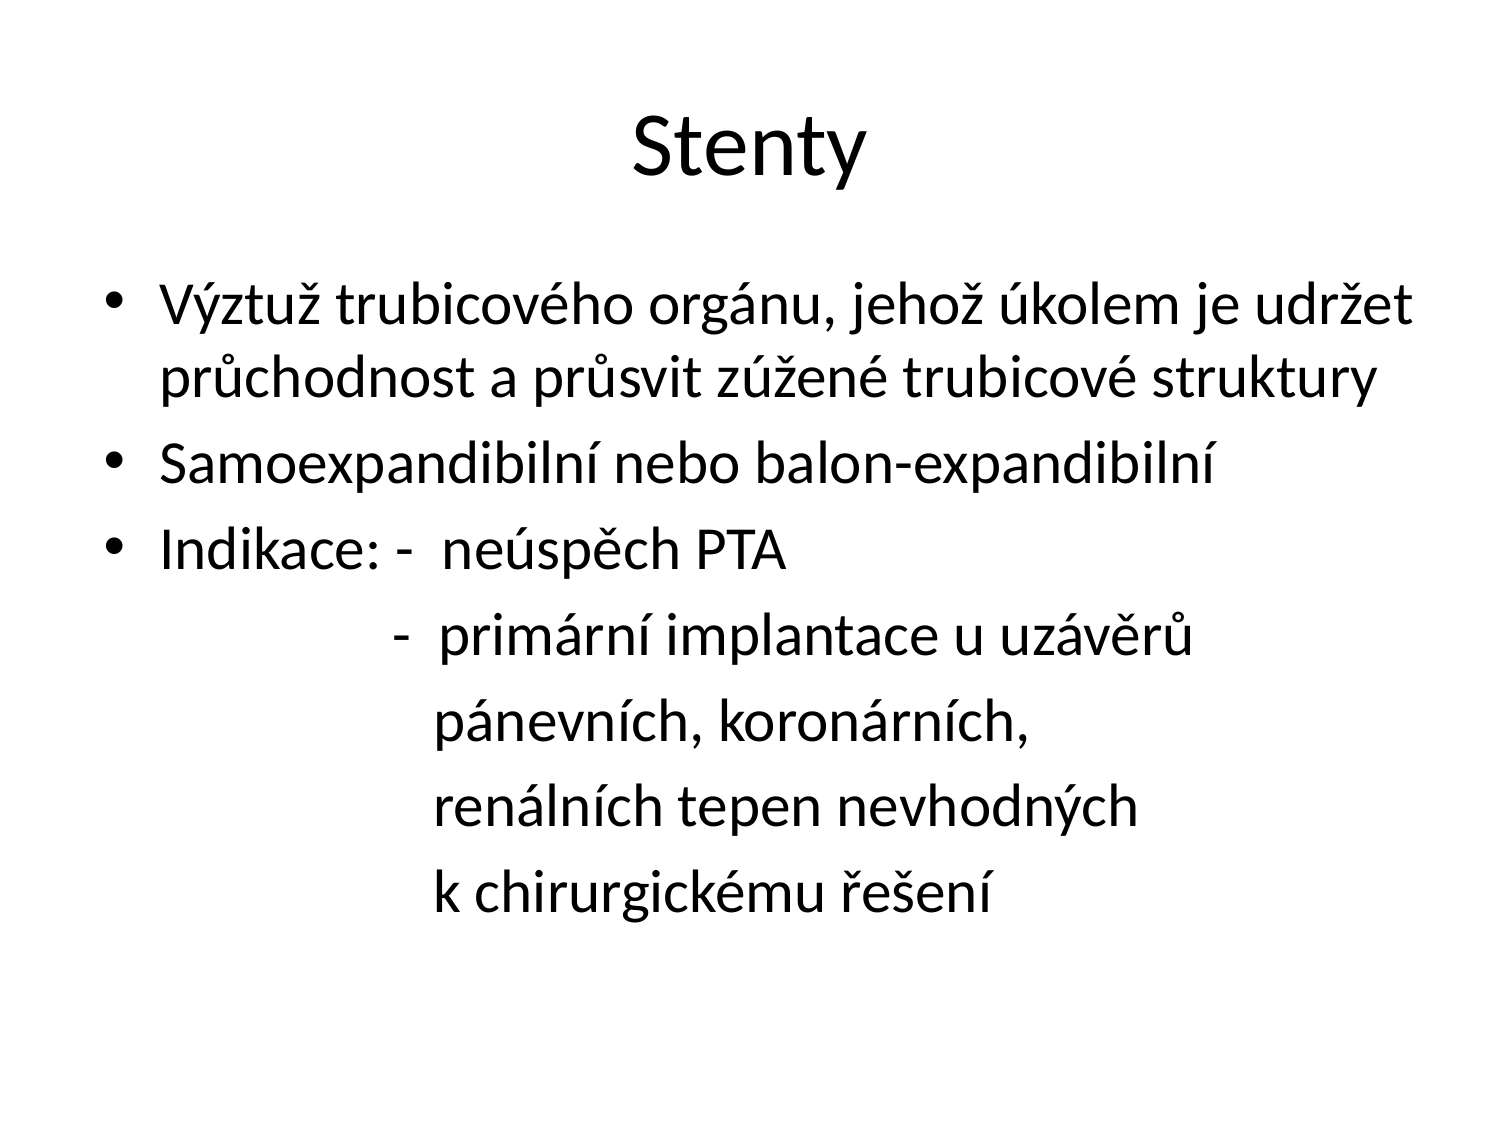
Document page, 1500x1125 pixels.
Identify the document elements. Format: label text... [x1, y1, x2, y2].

list Výztuž trubicového orgánu, jehož úkolem je udržet průchodnost a průsvit zúžené trubicové struktury Samoexpandibilní nebo balon-expandibilní Indikace: - neúspěch PTA - primární implantace u uzávěrů pánevních, koronárních, renálních tepen nevhodných k chirurgickému řešení [88, 255, 1439, 998]
title Stenty [75, 45, 1425, 233]
